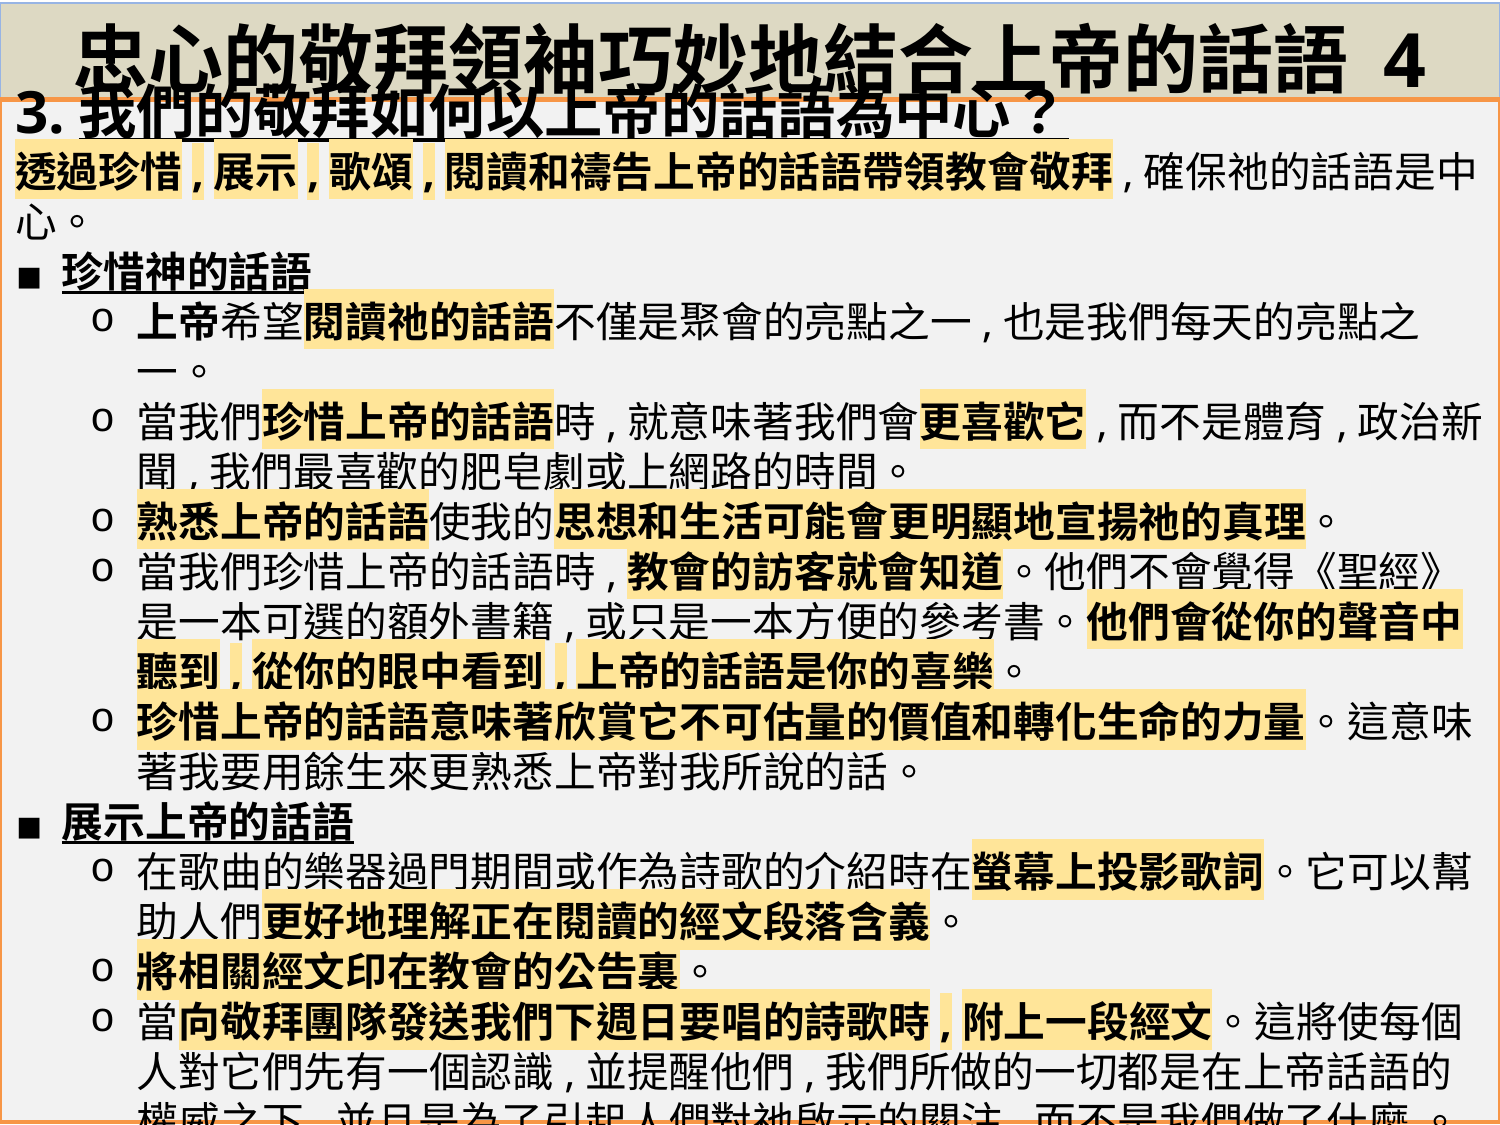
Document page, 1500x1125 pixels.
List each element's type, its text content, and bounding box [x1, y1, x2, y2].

text_box 3.我們的敬拜如何以上帝的話語為中心？ 透過珍惜,展示,歌頌,閱讀和禱告上帝的話語帶領教會敬拜,確保祂的話語是中心。 珍惜神的話語 上帝希望閱讀祂的話語不僅是聚會的亮點之一,也是我們每天的亮點之一。 當我們珍惜上帝的話語時,就意味著我們會更喜歡它,而不是體育,政治新聞,我們最喜歡的肥皂劇或上網路的時間。 熟悉上帝的話語使我的思想和生活可能會更明顯地宣揚祂的真理。 當我們珍惜上帝的話語時,教會的訪客就會知道。他們不會覺得《聖經》是一本可選的額外書籍,或只是一本方便的參考書。他們會從你的聲音中聽到,從你的眼中看到,上帝的話語是你的喜樂。 珍惜上帝的話語意味著欣賞它不可估量的價值和轉化生命的力量。這意味著我要用餘生來更熟悉上帝對我所說的話。 展示上帝的話語 在歌曲的樂器過門期間或作為詩歌的介紹時在螢幕上投影歌詞。它可以幫助人們更好地理解正在閱讀的經文段落含義。 將相關經文印在教會的公告裏。 當向敬拜團隊發送我們下週日要唱的詩歌時,附上一段經文。這將使每個人對它們先有一個認識,並提醒他們,我們所做的一切都是在上帝話語的權威之下,並且是為了引起人們對祂啟示的關注,而不是我們做了什麼 。 [0, 99, 1500, 1122]
title 忠心的敬拜領袖巧妙地結合上帝的話語 4 [0, 2, 1500, 99]
